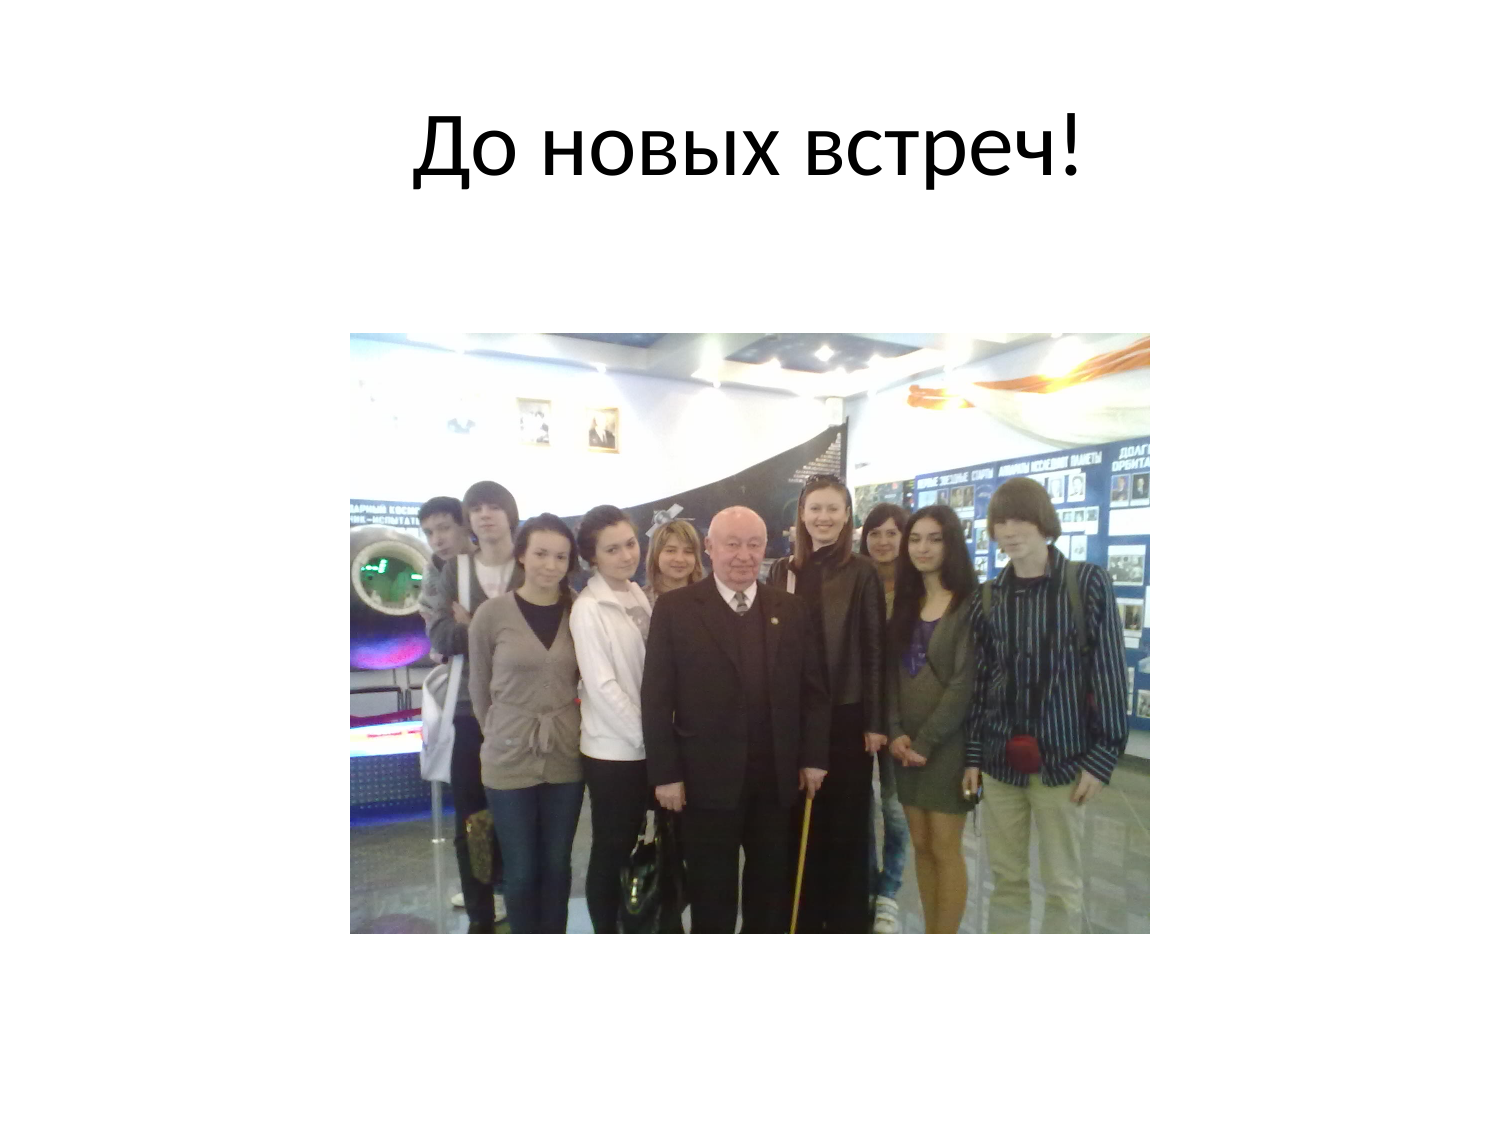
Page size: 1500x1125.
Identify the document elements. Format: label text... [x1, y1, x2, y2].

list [349, 333, 1151, 934]
title До новых встреч! [75, 45, 1425, 233]
